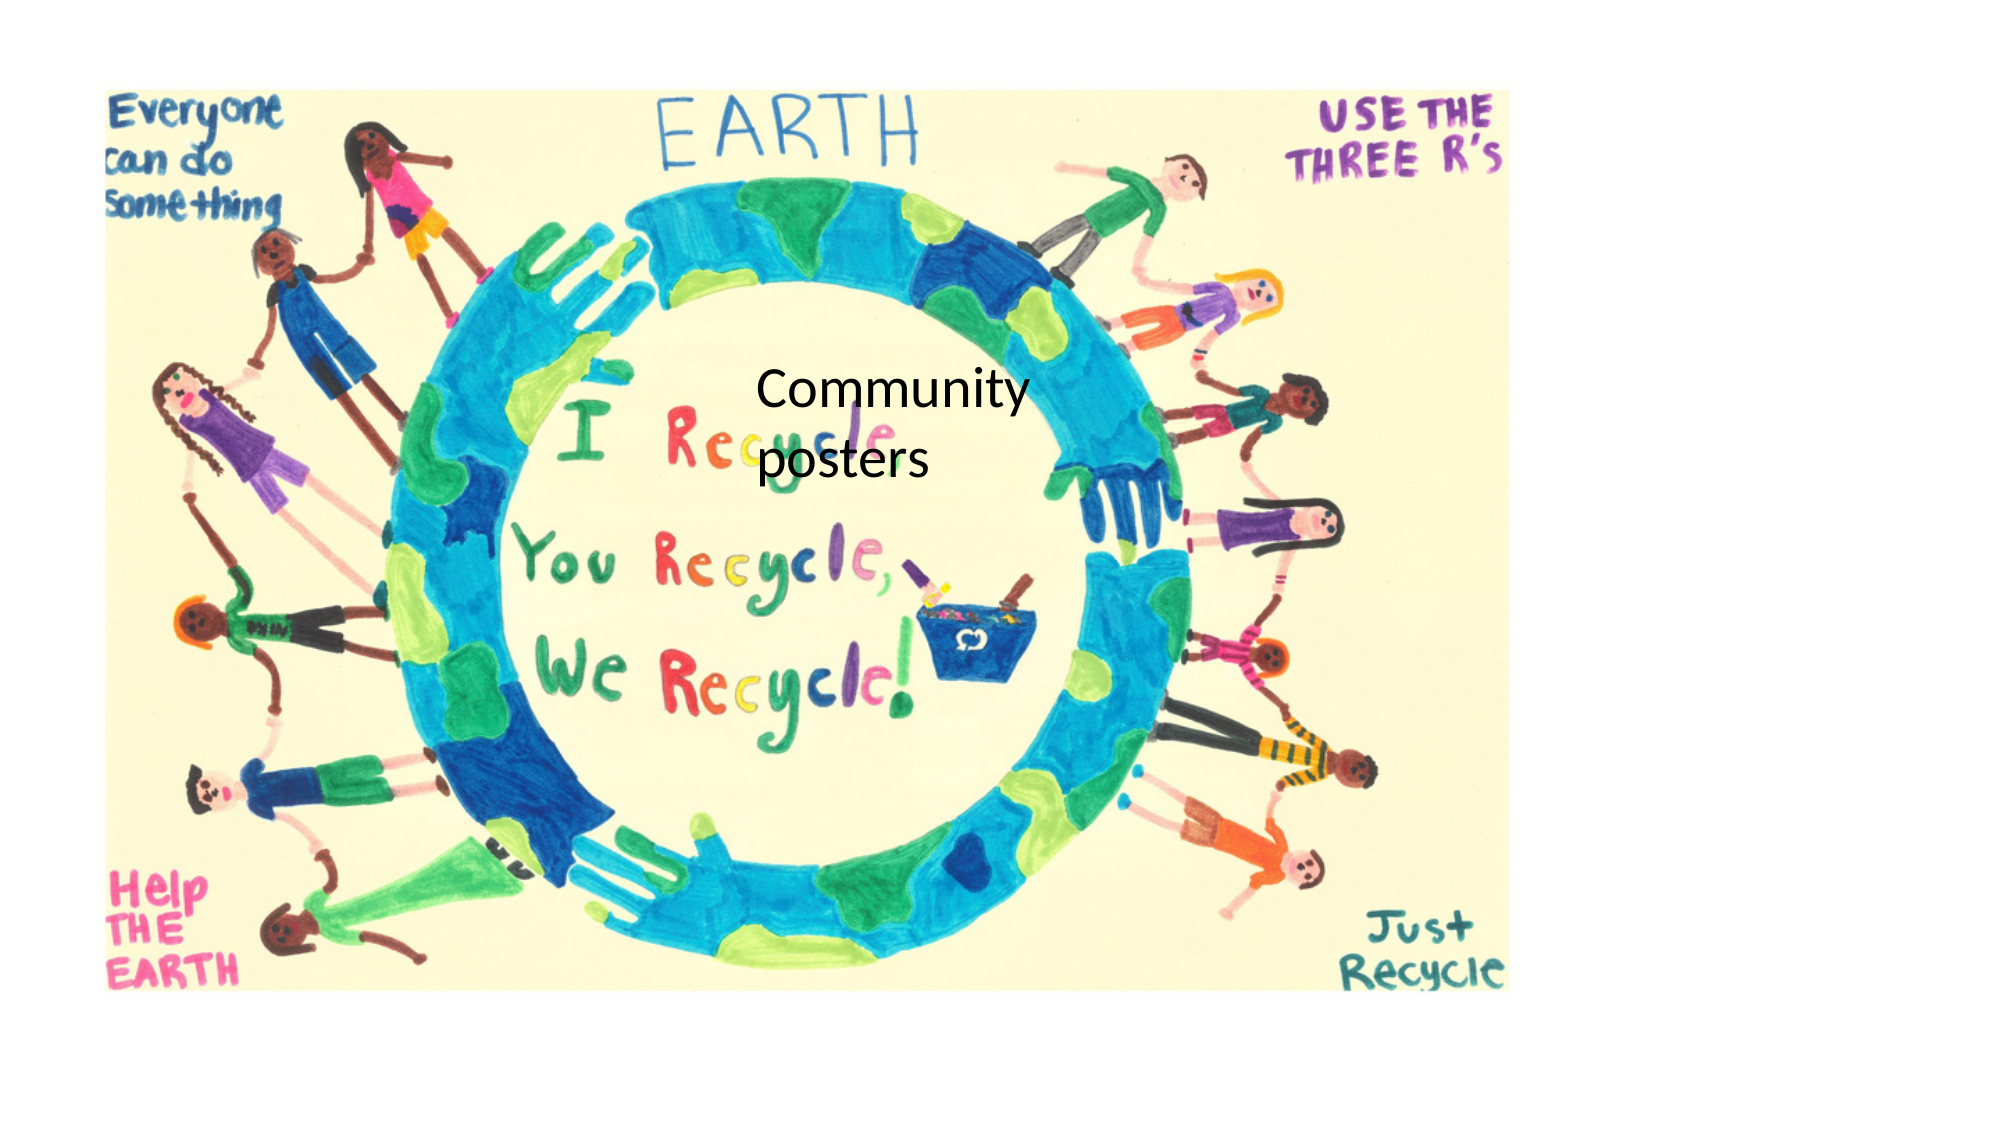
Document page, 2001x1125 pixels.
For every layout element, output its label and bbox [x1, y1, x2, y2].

picture [96, 80, 1519, 1001]
